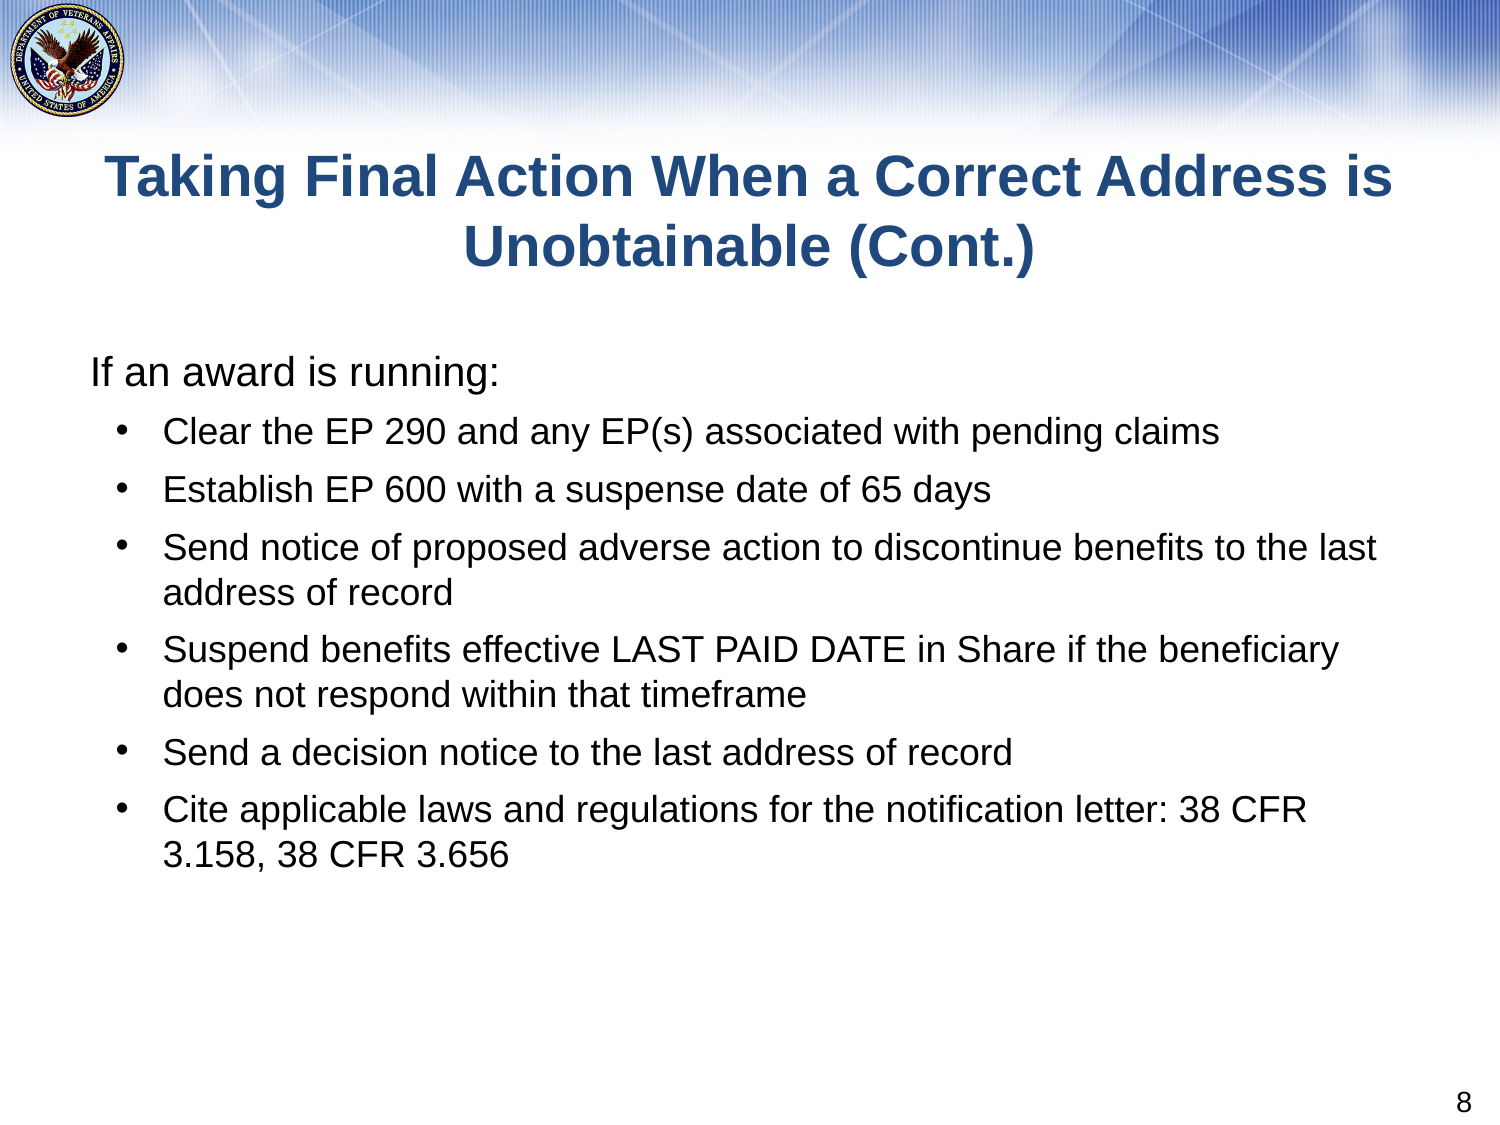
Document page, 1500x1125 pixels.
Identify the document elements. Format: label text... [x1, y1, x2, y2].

picture [0, 309, 1500, 1062]
picture [0, 0, 1500, 130]
list If an award is running: Clear the EP 290 and any EP(s) associated with pending claims Establish EP 600 with a suspense date of 65 days Send notice of proposed adverse action to discontinue benefits to the last address of record Suspend benefits effective LAST PAID DATE in Share if the beneficiary does not respond within that timeframe Send a decision notice to the last address of record Cite applicable laws and regulations for the notification letter: 38 CFR 3.158, 38 CFR 3.656 [75, 337, 1425, 980]
title Taking Final Action When a Correct Address is Unobtainable (Cont.) [0, 130, 1500, 309]
slide_number 8 [1136, 1083, 1487, 1125]
